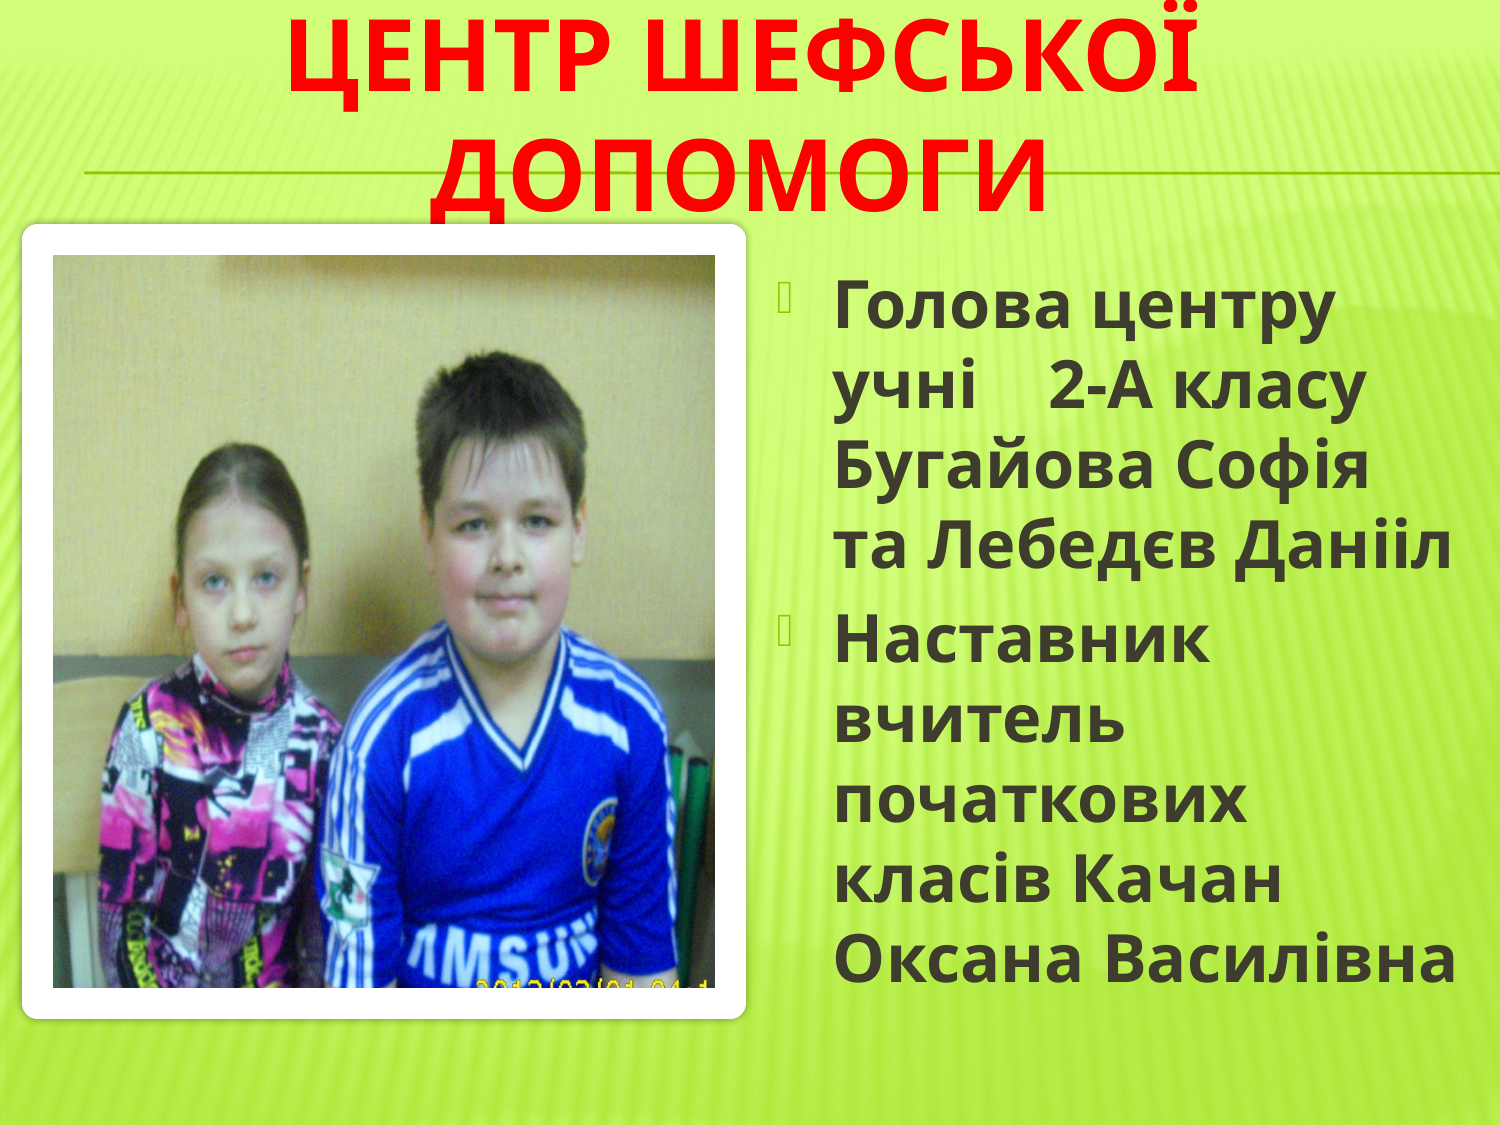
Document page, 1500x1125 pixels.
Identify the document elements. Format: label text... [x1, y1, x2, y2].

list Голова центру учні 2-А класу Бугайова Софія та Лебедєв Данііл Наставник вчитель початкових класів Качан Оксана Василівна [761, 254, 1475, 998]
picture [52, 255, 715, 988]
title ЦЕНТР ШЕФСЬКОЇ ДОПОМОГИ [29, 0, 1455, 239]
